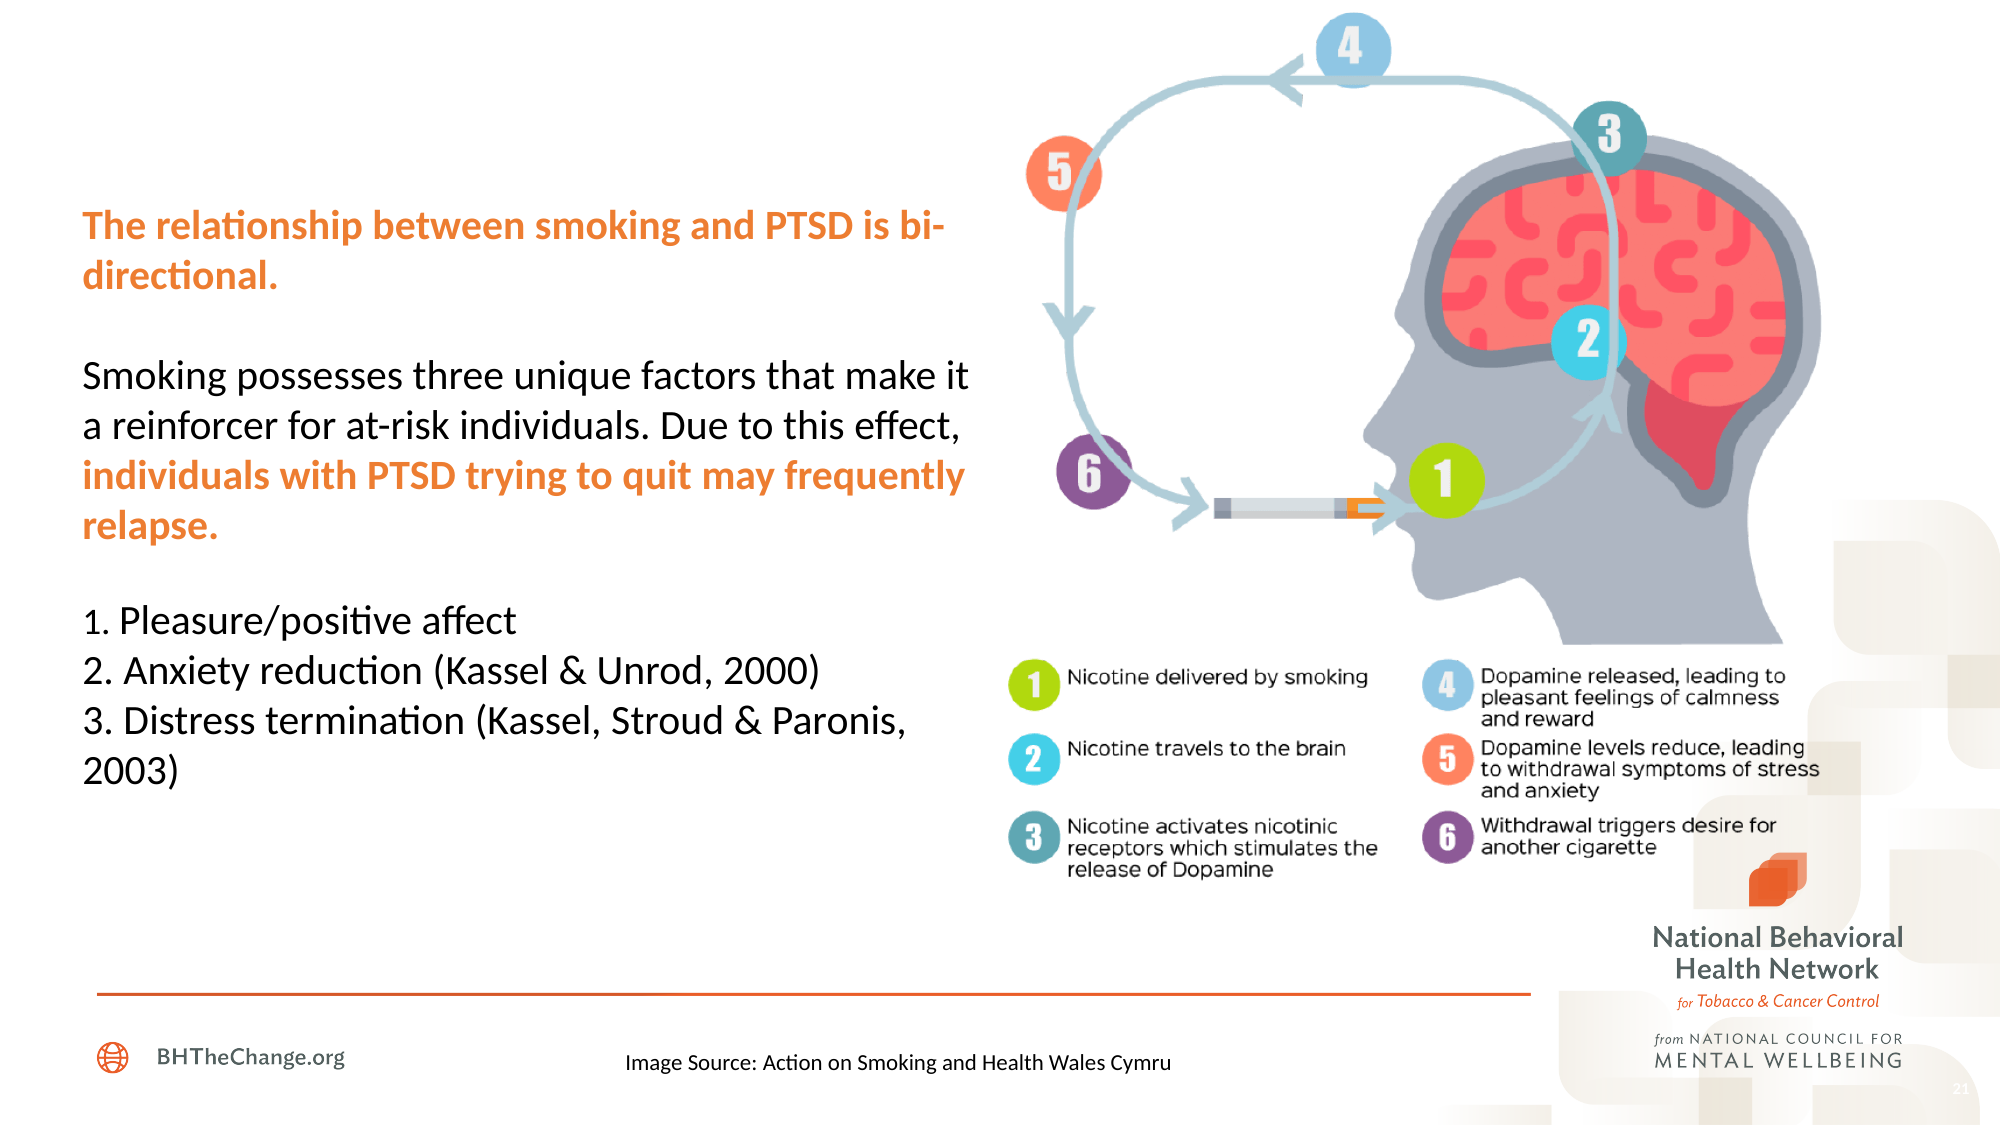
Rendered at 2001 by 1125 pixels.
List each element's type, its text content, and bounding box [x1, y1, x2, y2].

picture [0, 0, 2000, 1125]
text_box The relationship between smoking and PTSD is bi-directional. Smoking possesses three unique factors that make it a reinforcer for at-risk individuals. Due to this effect, individuals with PTSD trying to quit may frequently relapse. 1. Pleasure/positive affect 2. Anxiety reduction (Kassel & Unrod, 2000) 3. Distress termination (Kassel, Stroud & Paronis, 2003) [67, 190, 987, 1071]
text_box Image Source: Action on Smoking and Health Wales Cymru [610, 1012, 2000, 1111]
